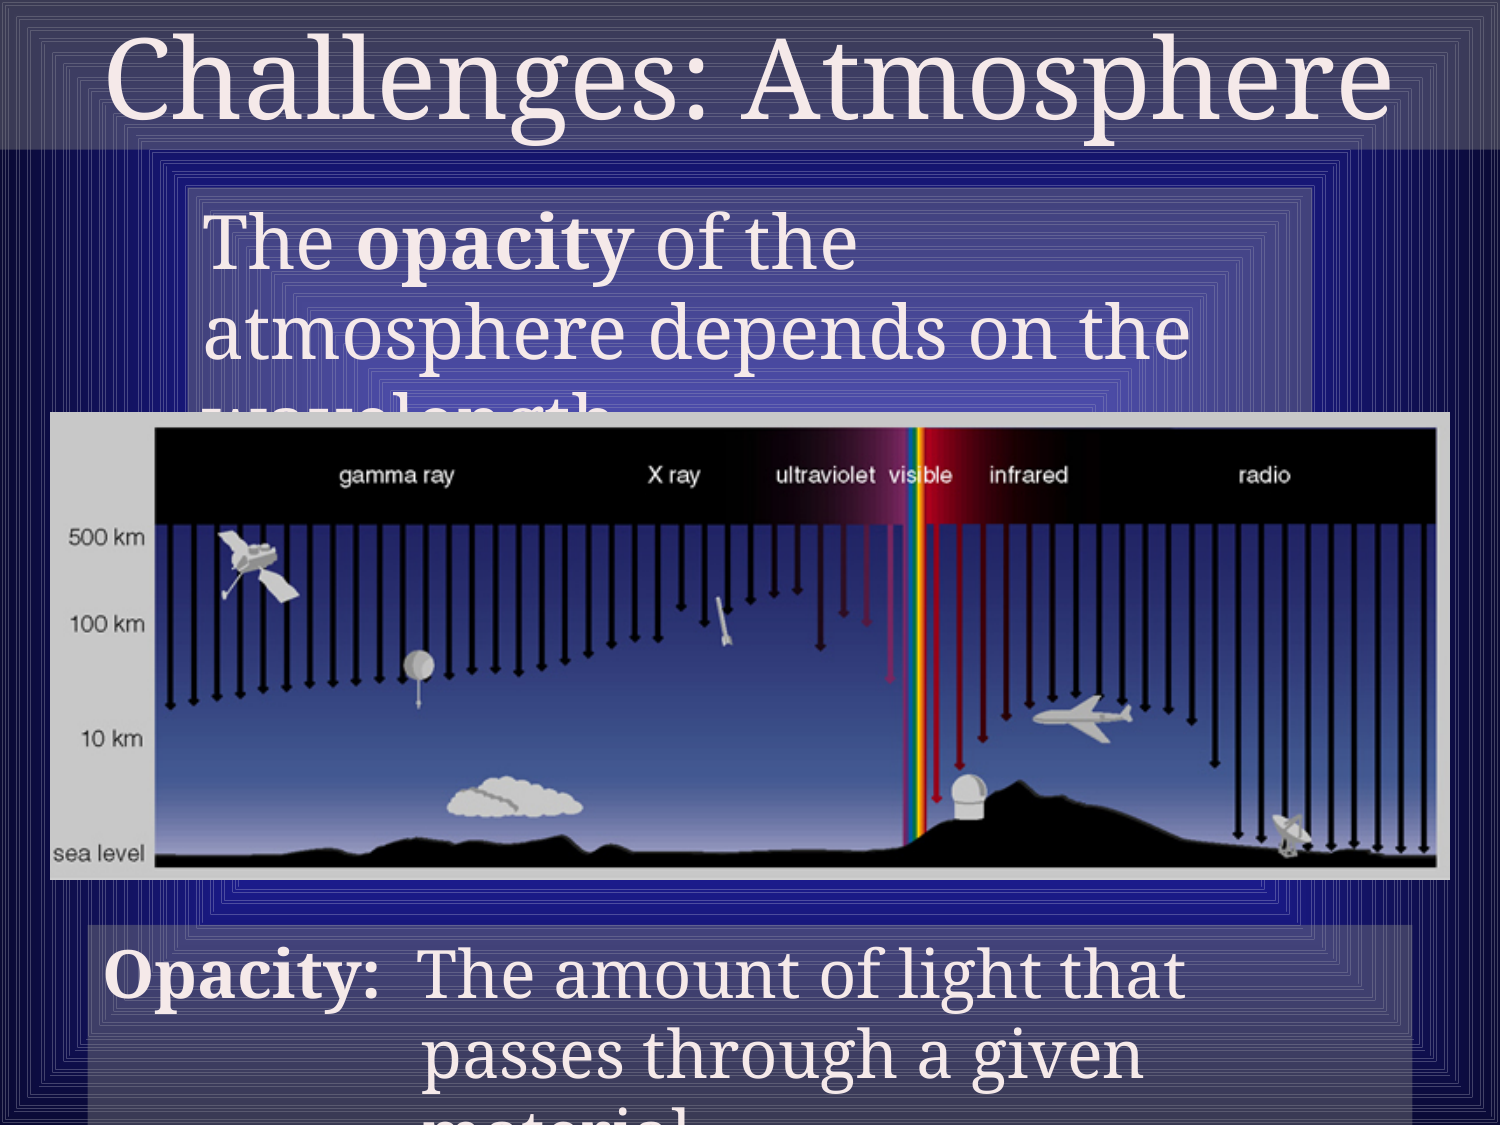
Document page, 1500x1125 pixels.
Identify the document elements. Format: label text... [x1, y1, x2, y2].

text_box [49, 412, 1451, 880]
text_box Challenges: Atmosphere [0, 0, 1500, 150]
text_box Opacity: The amount of light that passes through a given material. [87, 924, 1413, 1125]
text_box The opacity of the atmosphere depends on the wavelength [187, 187, 1313, 410]
